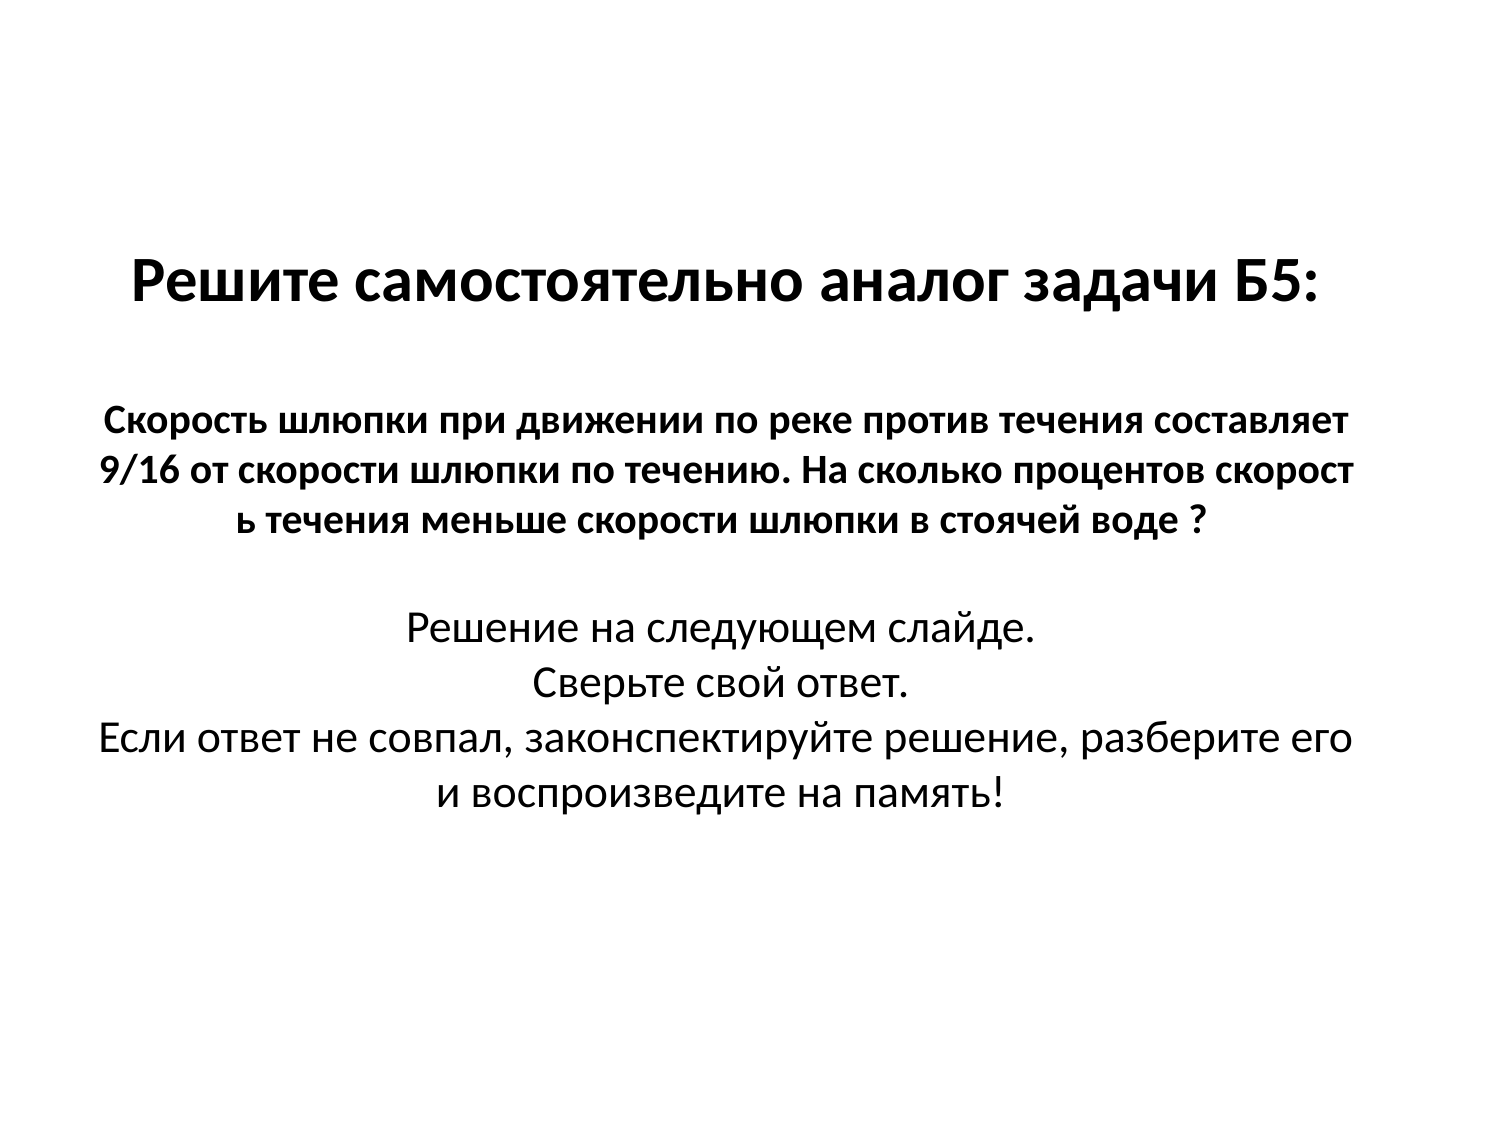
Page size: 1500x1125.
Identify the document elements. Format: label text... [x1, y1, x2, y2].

title Решите самостоятельно аналог задачи Б5: Скорость шлюпки при движении по реке против течения составляет 9/16 от скорости шлюпки по течению. На сколько процентов скорость течения меньше скорости шлюпки в стоячей воде ? Решение на следующем слайде. Сверьте свой ответ. Если ответ не совпал, законспектируйте решение, разберите его и воспроизведите на память! [76, 90, 1376, 965]
